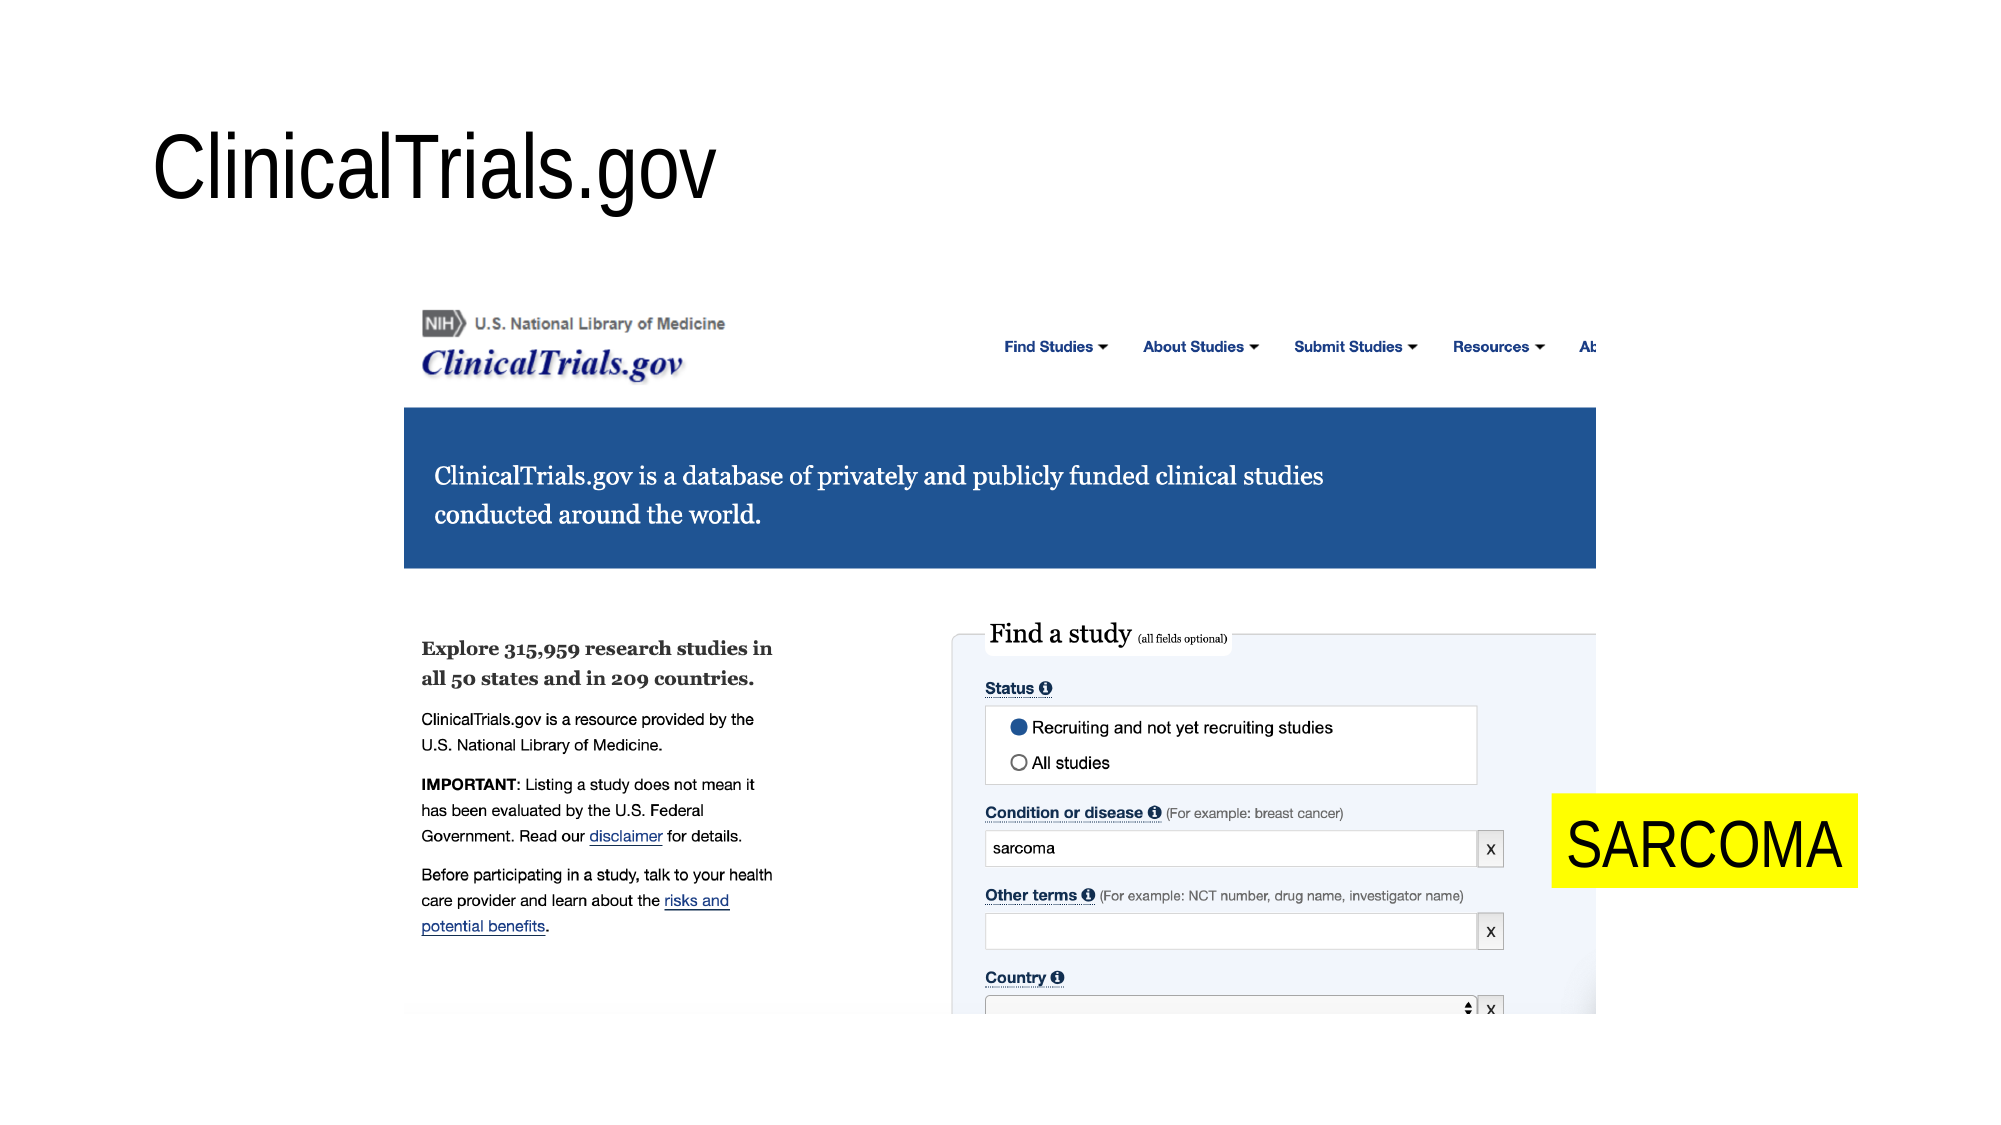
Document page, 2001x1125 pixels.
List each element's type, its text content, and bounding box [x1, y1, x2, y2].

title ClinicalTrials.gov [137, 59, 1863, 278]
text_box SARCOMA [1596, 793, 1858, 888]
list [404, 299, 1596, 1014]
